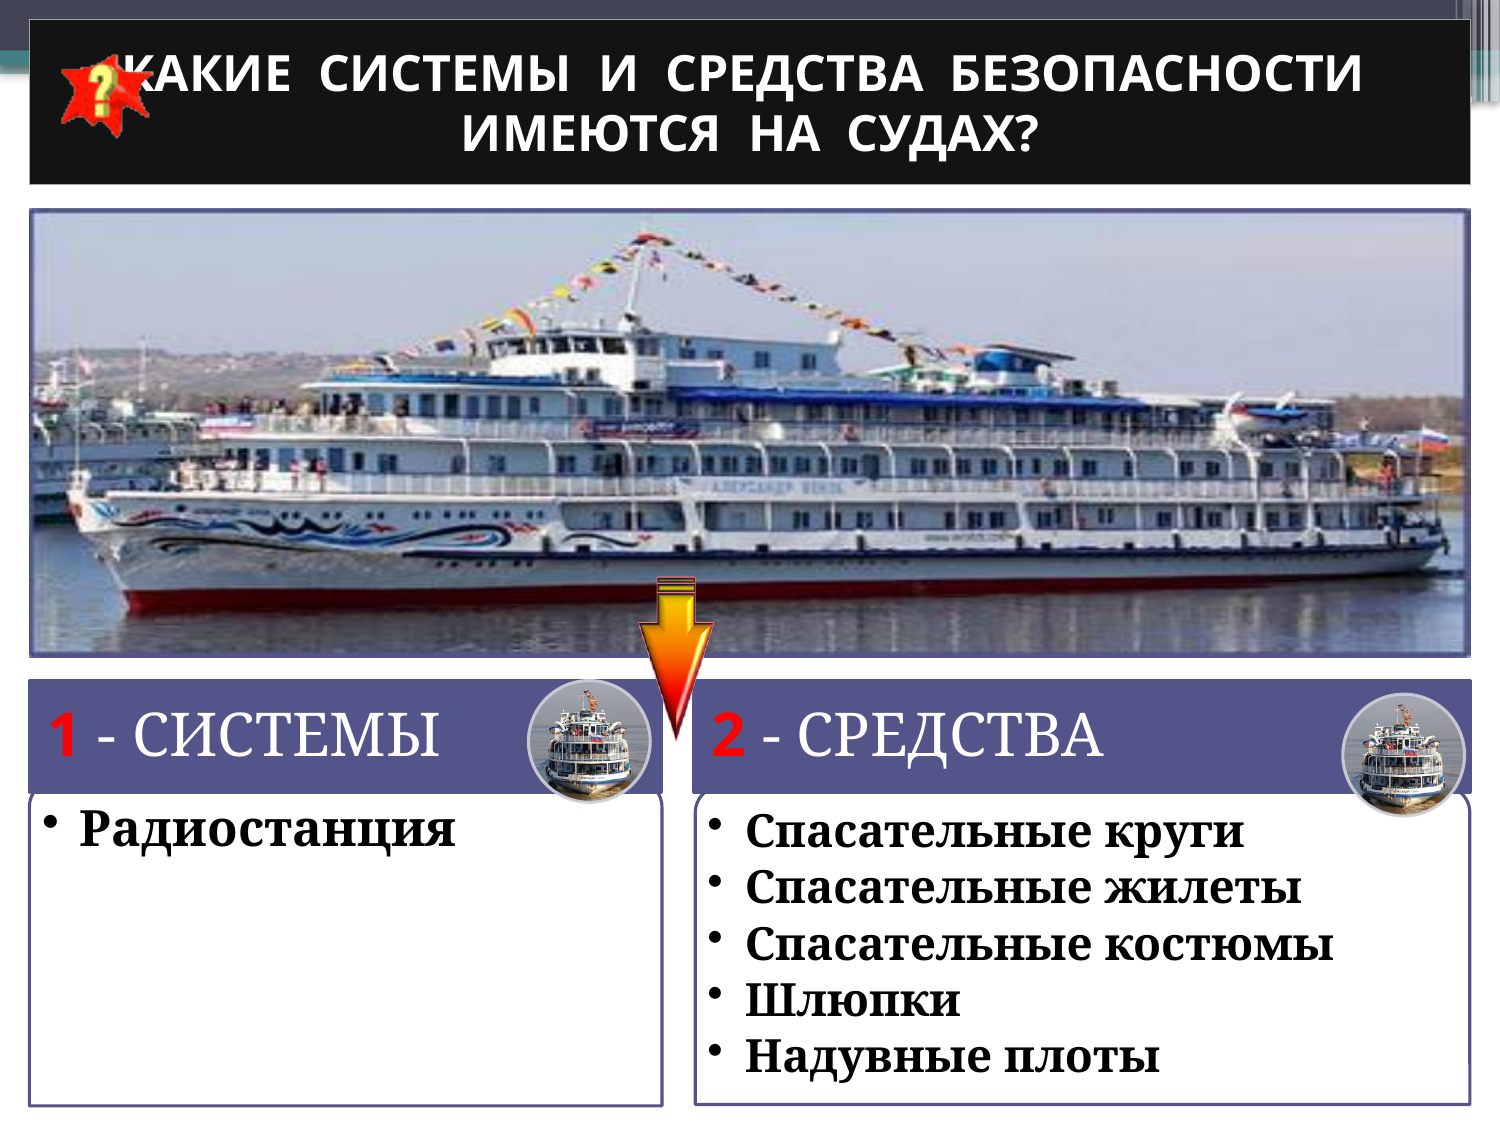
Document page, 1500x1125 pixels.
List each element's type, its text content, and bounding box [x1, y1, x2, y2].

picture [29, 208, 1471, 742]
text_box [29, 680, 1471, 1115]
text_box КАКИЕ СИСТЕМЫ И СРЕДСТВА БЕЗОПАСНОСТИ ИМЕЮТСЯ НА СУДАХ? [29, 19, 1471, 185]
picture [55, 45, 160, 150]
